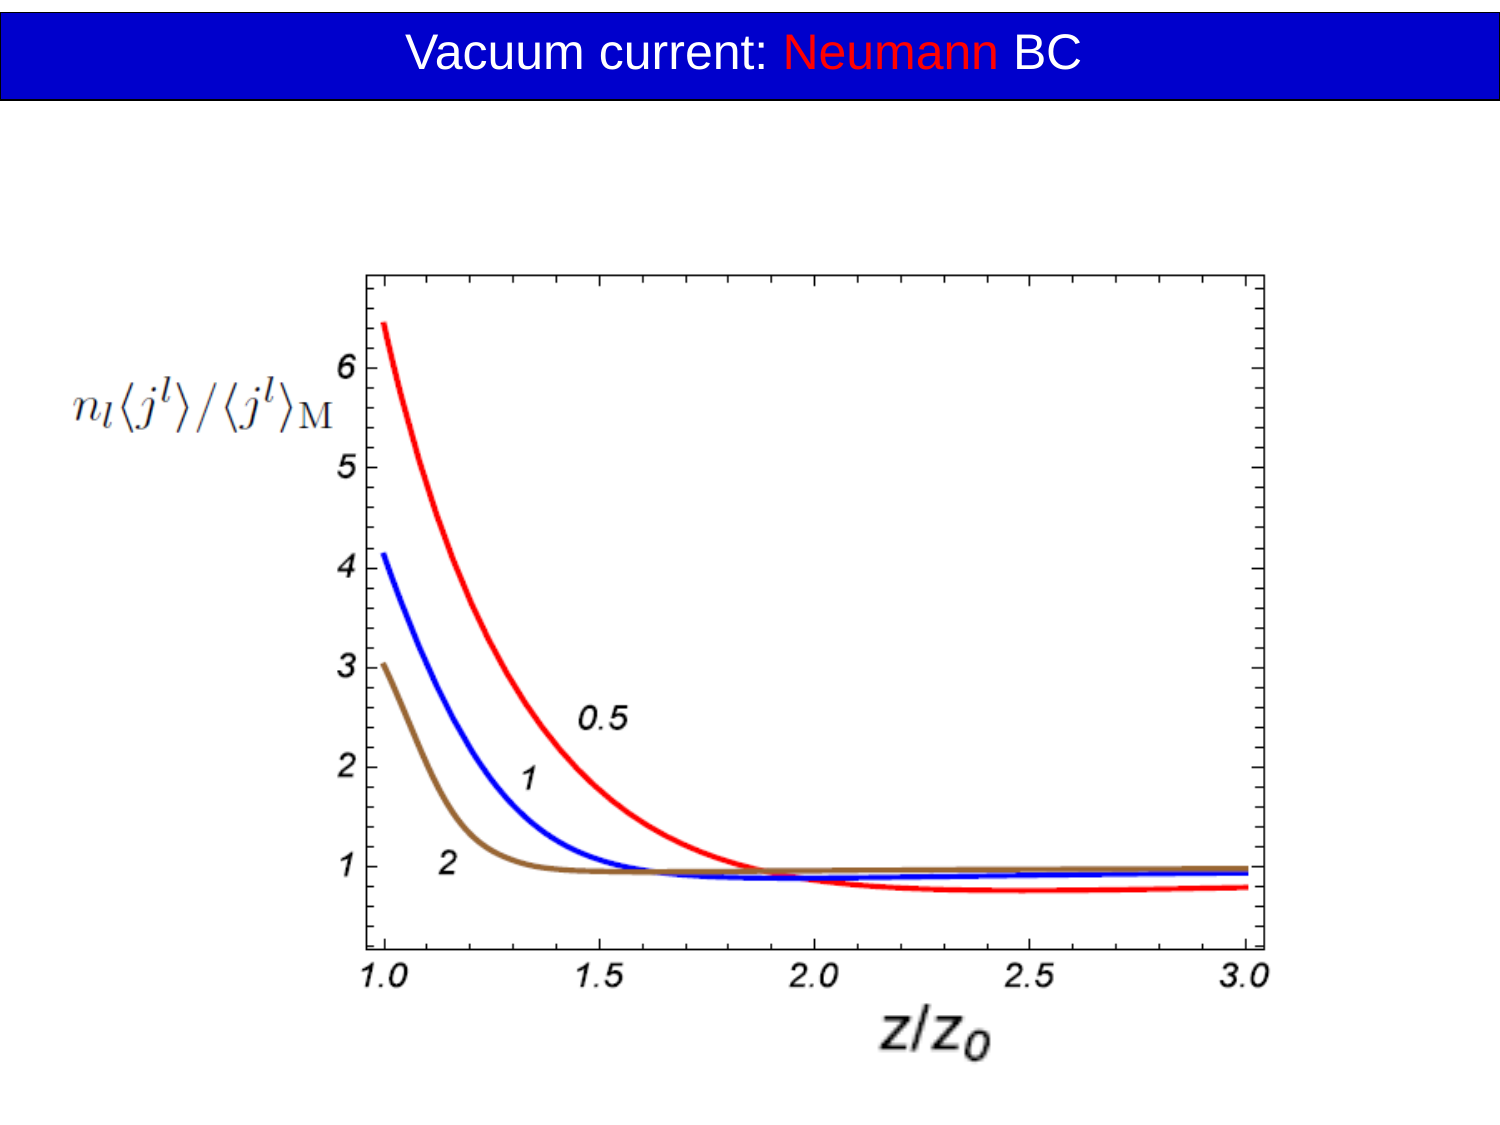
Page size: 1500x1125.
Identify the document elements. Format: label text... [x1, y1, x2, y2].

text_box Vacuum current: Neumann BC [87, 12, 1400, 88]
text_box [0, 12, 1500, 100]
picture [63, 250, 1275, 1071]
